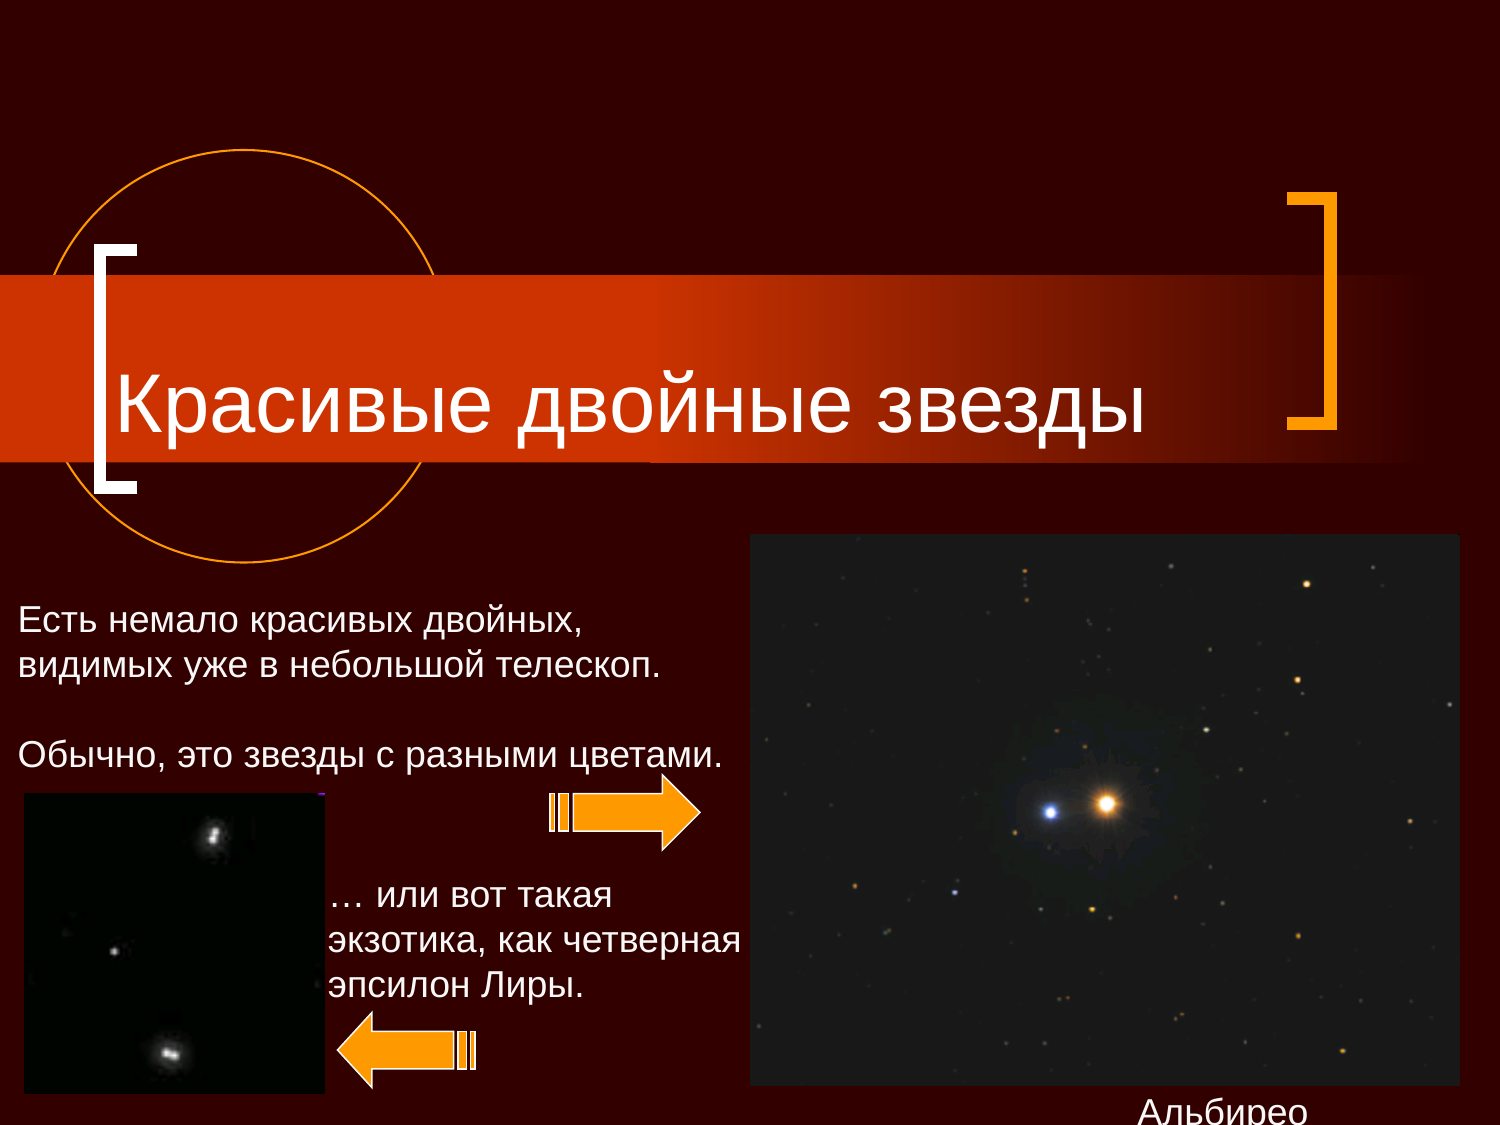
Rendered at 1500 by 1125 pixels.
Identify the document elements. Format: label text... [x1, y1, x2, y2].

text_box … или вот такая экзотика, как четверная эпсилон Лиры. [329, 862, 744, 1013]
text_box [337, 1013, 454, 1088]
picture [749, 534, 1460, 1087]
text_box [559, 793, 569, 832]
text_box [549, 793, 555, 832]
text_box [573, 774, 700, 850]
title Красивые двойные звезды [99, 224, 1275, 457]
text_box Есть немало красивых двойных, видимых уже в небольшой телескоп. Обычно, это звезды с разными цветами. [2, 587, 740, 783]
text_box [457, 1031, 467, 1069]
text_box Альбирео [1122, 1094, 1324, 1125]
picture [24, 793, 326, 1094]
text_box [470, 1031, 475, 1069]
